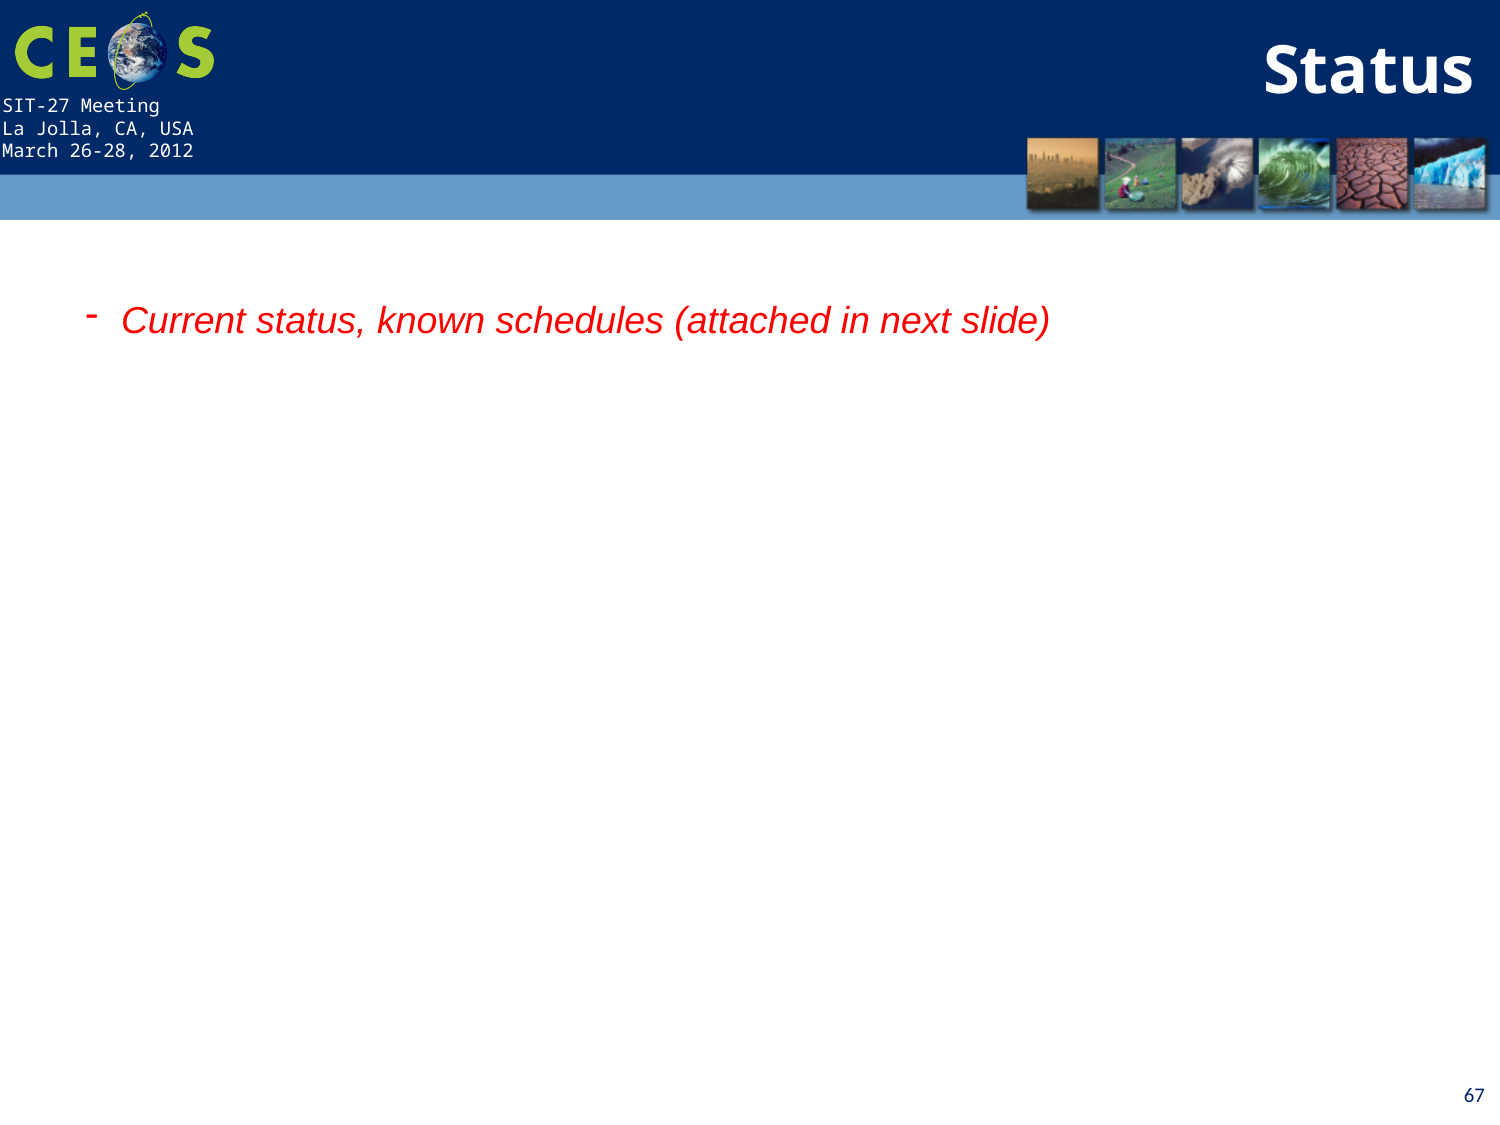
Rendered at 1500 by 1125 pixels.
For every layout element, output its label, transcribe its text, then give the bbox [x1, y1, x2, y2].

text_box Current status, known schedules (attached in next slide) [70, 289, 1418, 394]
picture [0, 0, 1500, 220]
slide_number 67 [1187, 1073, 1500, 1125]
title Status [216, 16, 1491, 117]
